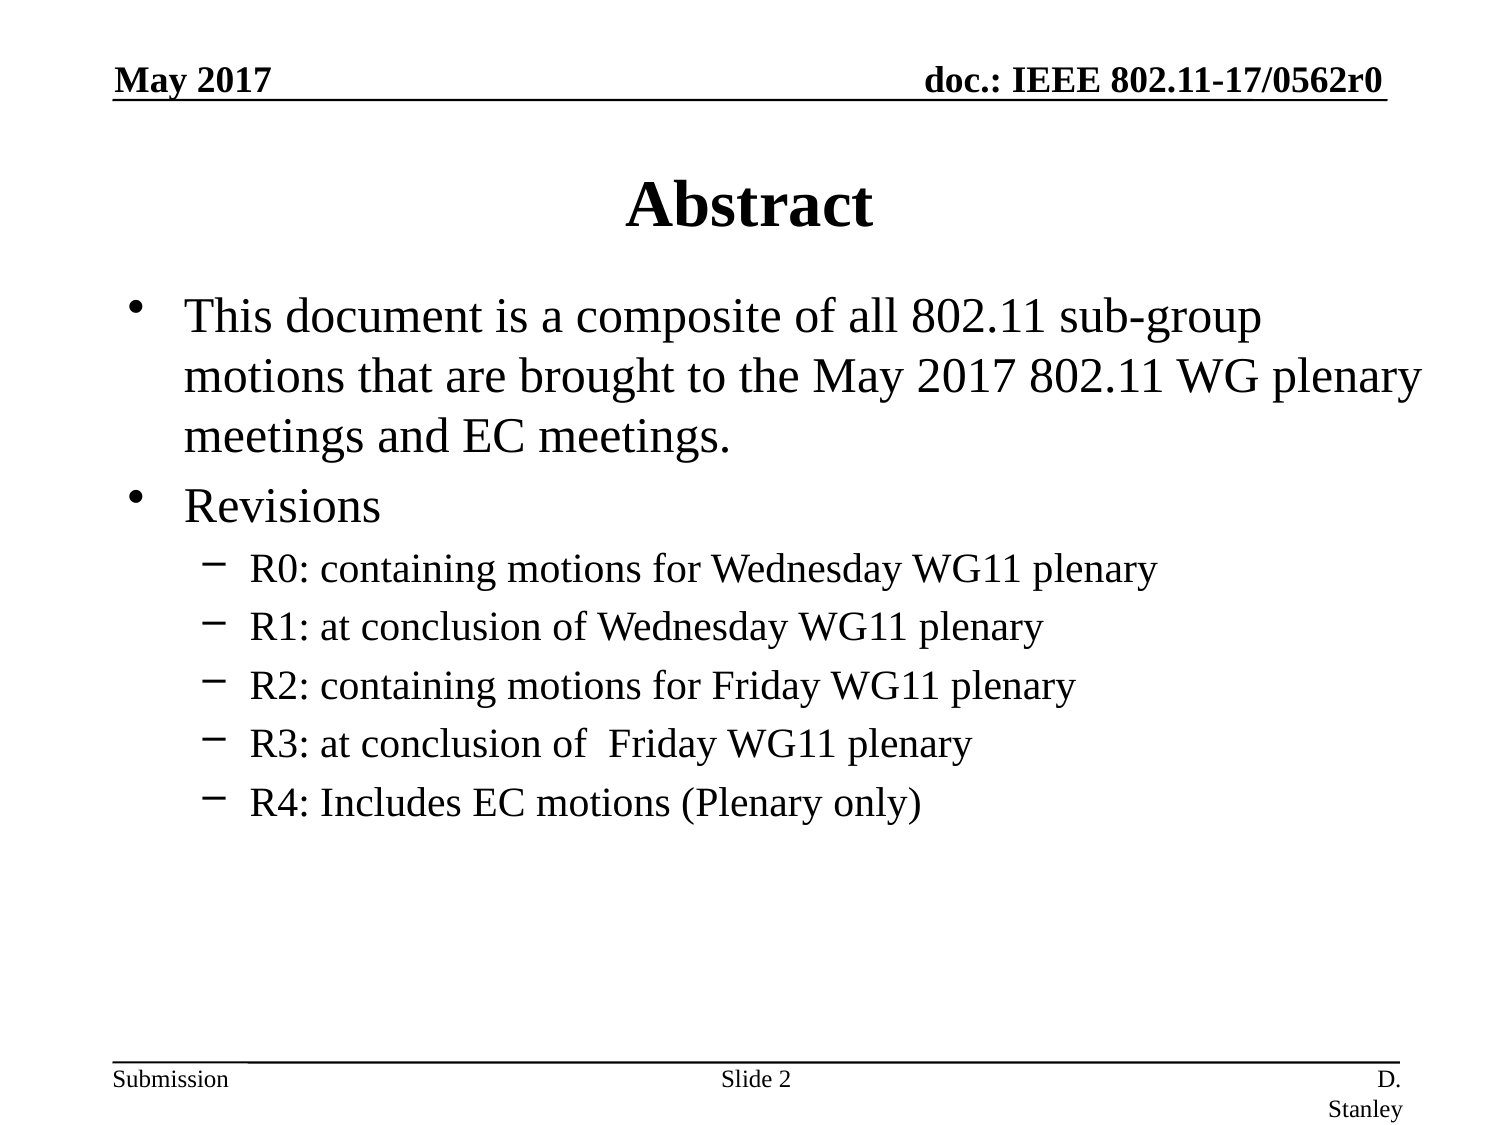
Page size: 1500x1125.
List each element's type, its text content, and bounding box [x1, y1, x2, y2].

title Abstract [112, 112, 1388, 275]
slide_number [114, 54, 374, 101]
list This document is a composite of all 802.11 sub-group motions that are brought to the May 2017 802.11 WG plenary meetings and EC meetings. Revisions R0: containing motions for Wednesday WG11 plenary R1: at conclusion of Wednesday WG11 plenary R2: containing motions for Friday WG11 plenary R3: at conclusion of Friday WG11 plenary R4: Includes EC motions (Plenary only) [112, 275, 1450, 1025]
slide_number Slide 2 [712, 1061, 800, 1093]
footer D. Stanley, HP Enterprise [1324, 1061, 1402, 1093]
